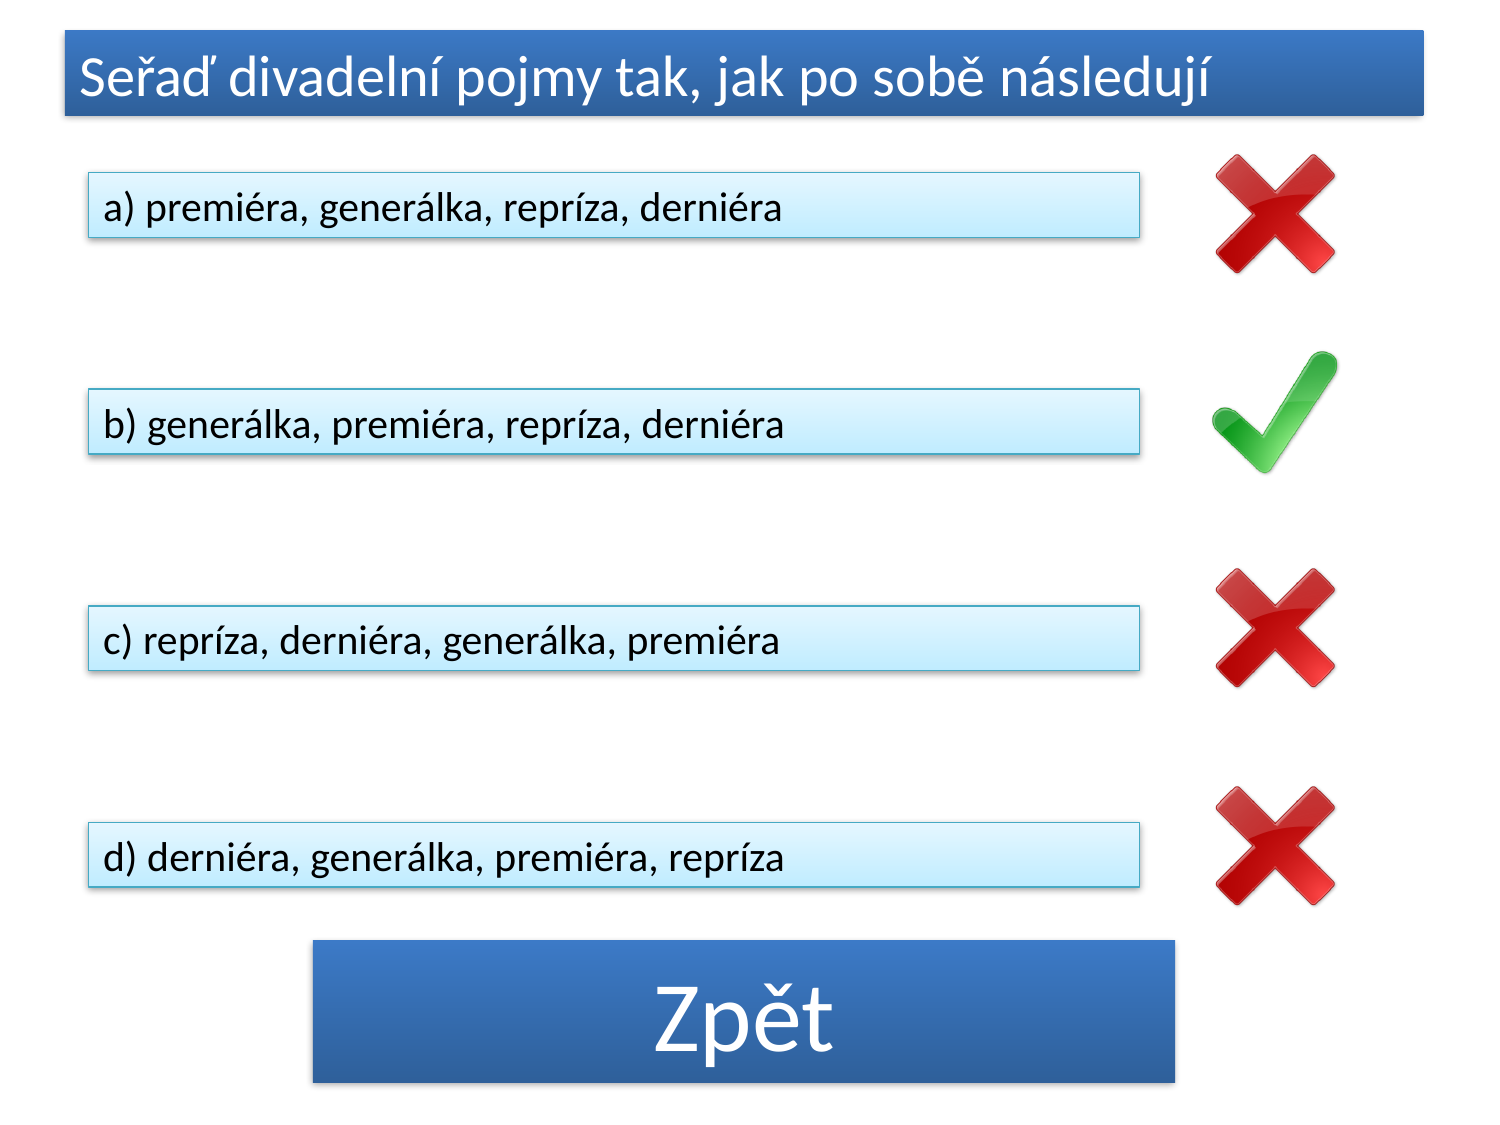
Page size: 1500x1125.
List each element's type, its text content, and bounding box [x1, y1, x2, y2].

text_box d) derniéra, generálka, premiéra, repríza [88, 822, 1140, 888]
text_box Zpět [312, 940, 1176, 1083]
picture [1210, 148, 1341, 280]
picture [1210, 562, 1341, 693]
picture [1210, 349, 1341, 480]
text_box a) premiéra, generálka, repríza, derniéra [88, 172, 1140, 238]
text_box Seřaď divadelní pojmy tak, jak po sobě následují [64, 30, 1424, 116]
text_box b) generálka, premiéra, repríza, derniéra [88, 388, 1140, 455]
text_box c) repríza, derniéra, generálka, premiéra [88, 605, 1140, 671]
picture [1210, 780, 1341, 911]
